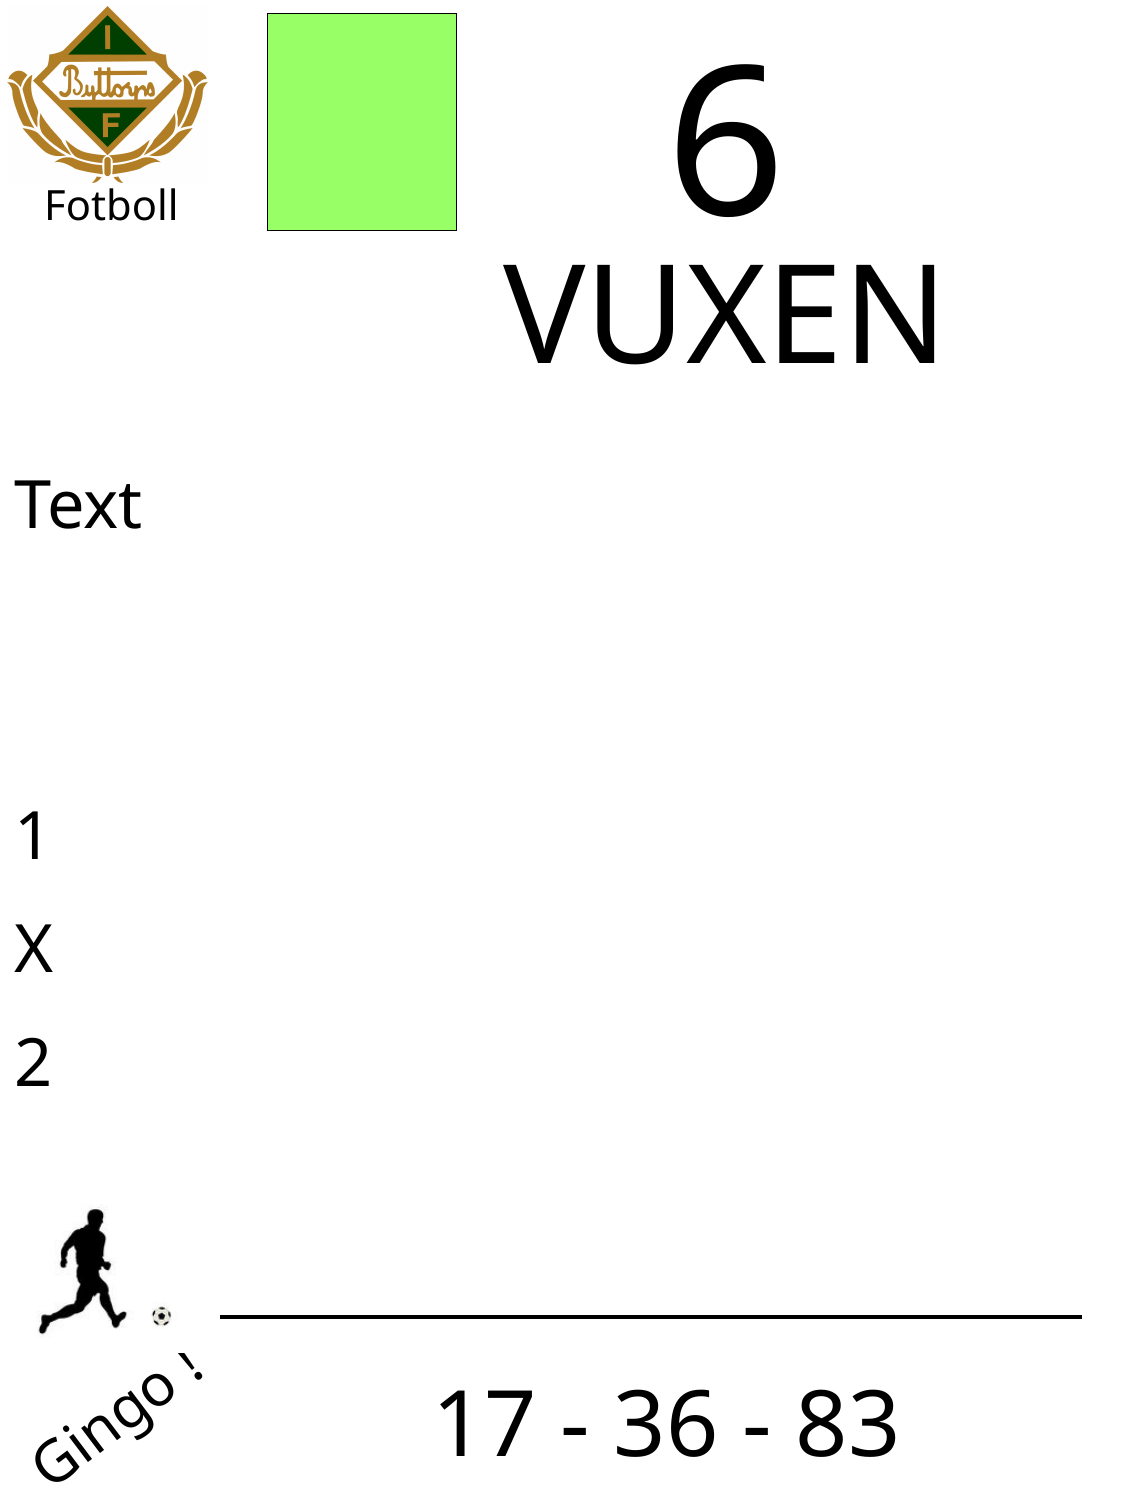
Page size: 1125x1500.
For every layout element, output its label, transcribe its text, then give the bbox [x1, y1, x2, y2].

text_box 1 X 2 [0, 785, 1125, 1107]
text_box 6 [326, 0, 1125, 218]
picture [18, 1186, 185, 1353]
text_box [267, 13, 457, 231]
text_box Fotboll [0, 171, 228, 236]
text_box VUXEN [326, 218, 1125, 399]
text_box 17 - 36 - 83 [231, 1357, 1102, 1482]
picture [6, 5, 209, 184]
text_box Gingo ! [0, 1298, 242, 1500]
text_box Text [0, 454, 1125, 550]
